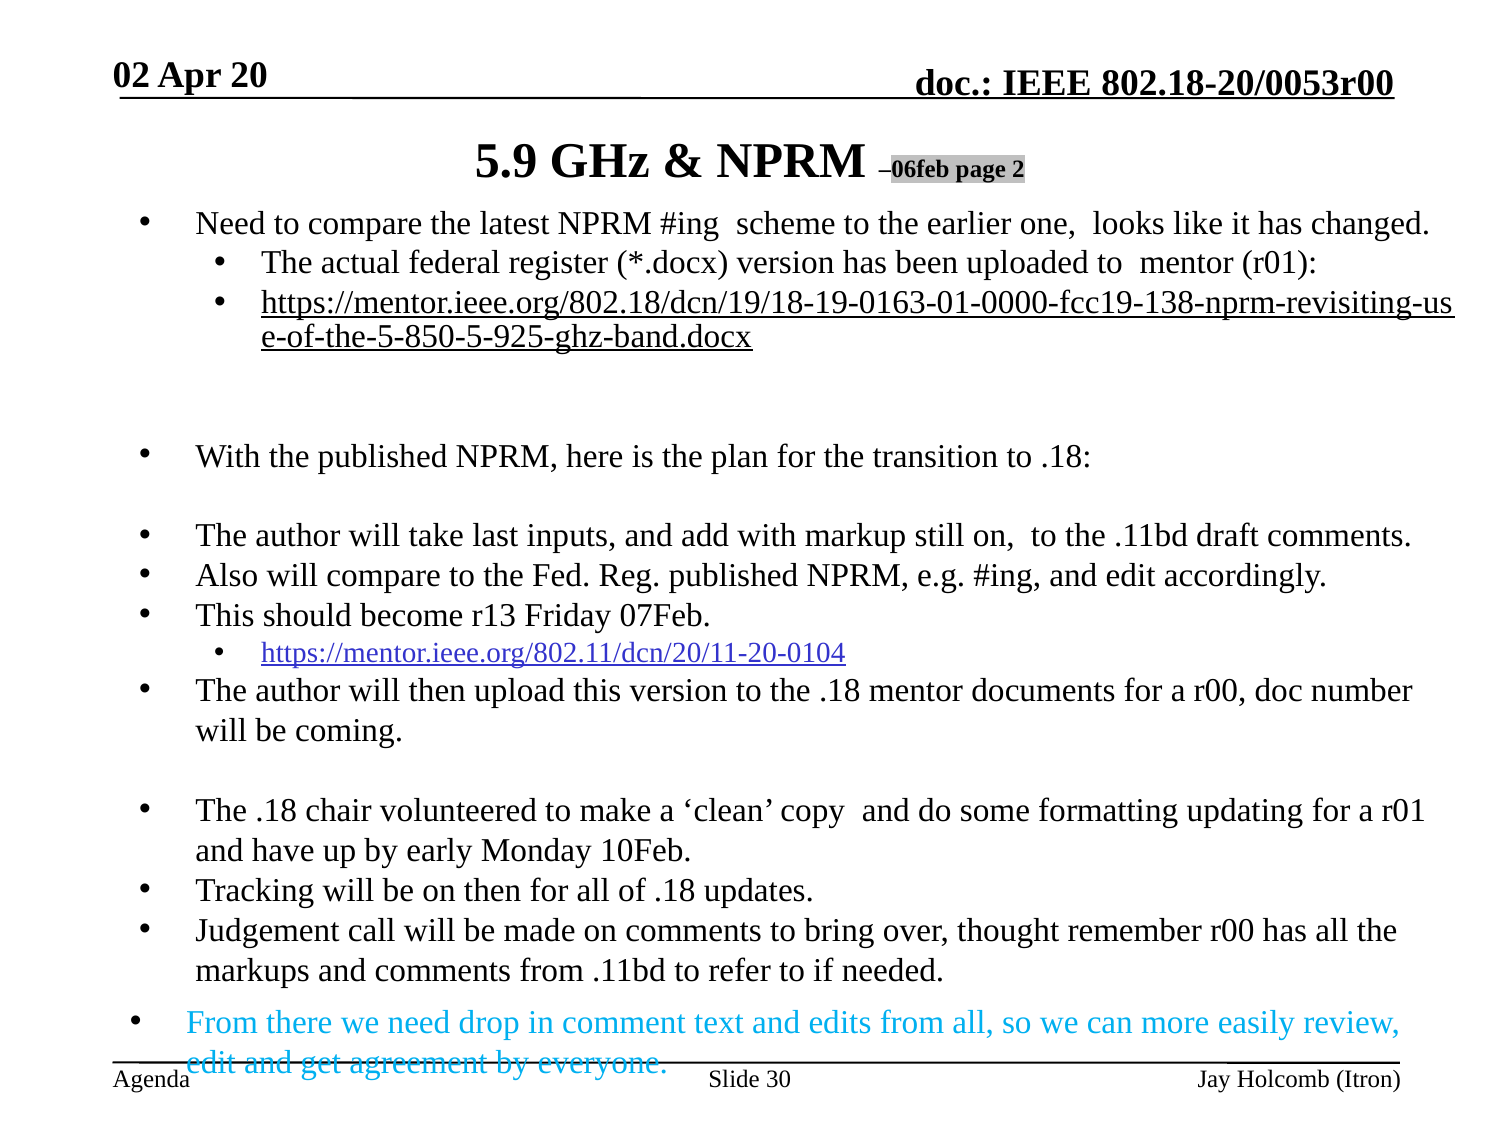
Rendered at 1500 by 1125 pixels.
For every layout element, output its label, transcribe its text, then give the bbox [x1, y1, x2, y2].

footer Jay Holcomb (Itron) [878, 1061, 1402, 1093]
list Need to compare the latest NPRM #ing scheme to the earlier one, looks like it has changed. The actual federal register (*.docx) version has been uploaded to mentor (r01): https://mentor.ieee.org/802.18/dcn/19/18-19-0163-01-0000-fcc19-138-nprm-revisiting-use-of-the-5-850-5-925-ghz-band.docx With the published NPRM, here is the plan for the transition to .18: The author will take last inputs, and add with markup still on, to the .11bd draft comments. Also will compare to the Fed. Reg. published NPRM, e.g. #ing, and edit accordingly. This should become r13 Friday 07Feb. https://mentor.ieee.org/802.11/dcn/20/11-20-0104 The author will then upload this version to the .18 mentor documents for a r00, doc number will be coming. The .18 chair volunteered to make a ‘clean’ copy and do some formatting updating for a r01 and have up by early Monday 10Feb. Tracking will be on then for all of .18 updates. Judgement call will be made on comments to bring over, thought remember r00 has all the markups and comments from .11bd to refer to if needed. From there we need drop in comment text and edits from all, so we can more easily review, edit and get agreement by everyone. [114, 192, 1476, 1063]
title 5.9 GHz & NPRM –06feb page 2 [59, 102, 1441, 213]
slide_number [112, 49, 488, 95]
slide_number Slide 30 [699, 1061, 800, 1123]
